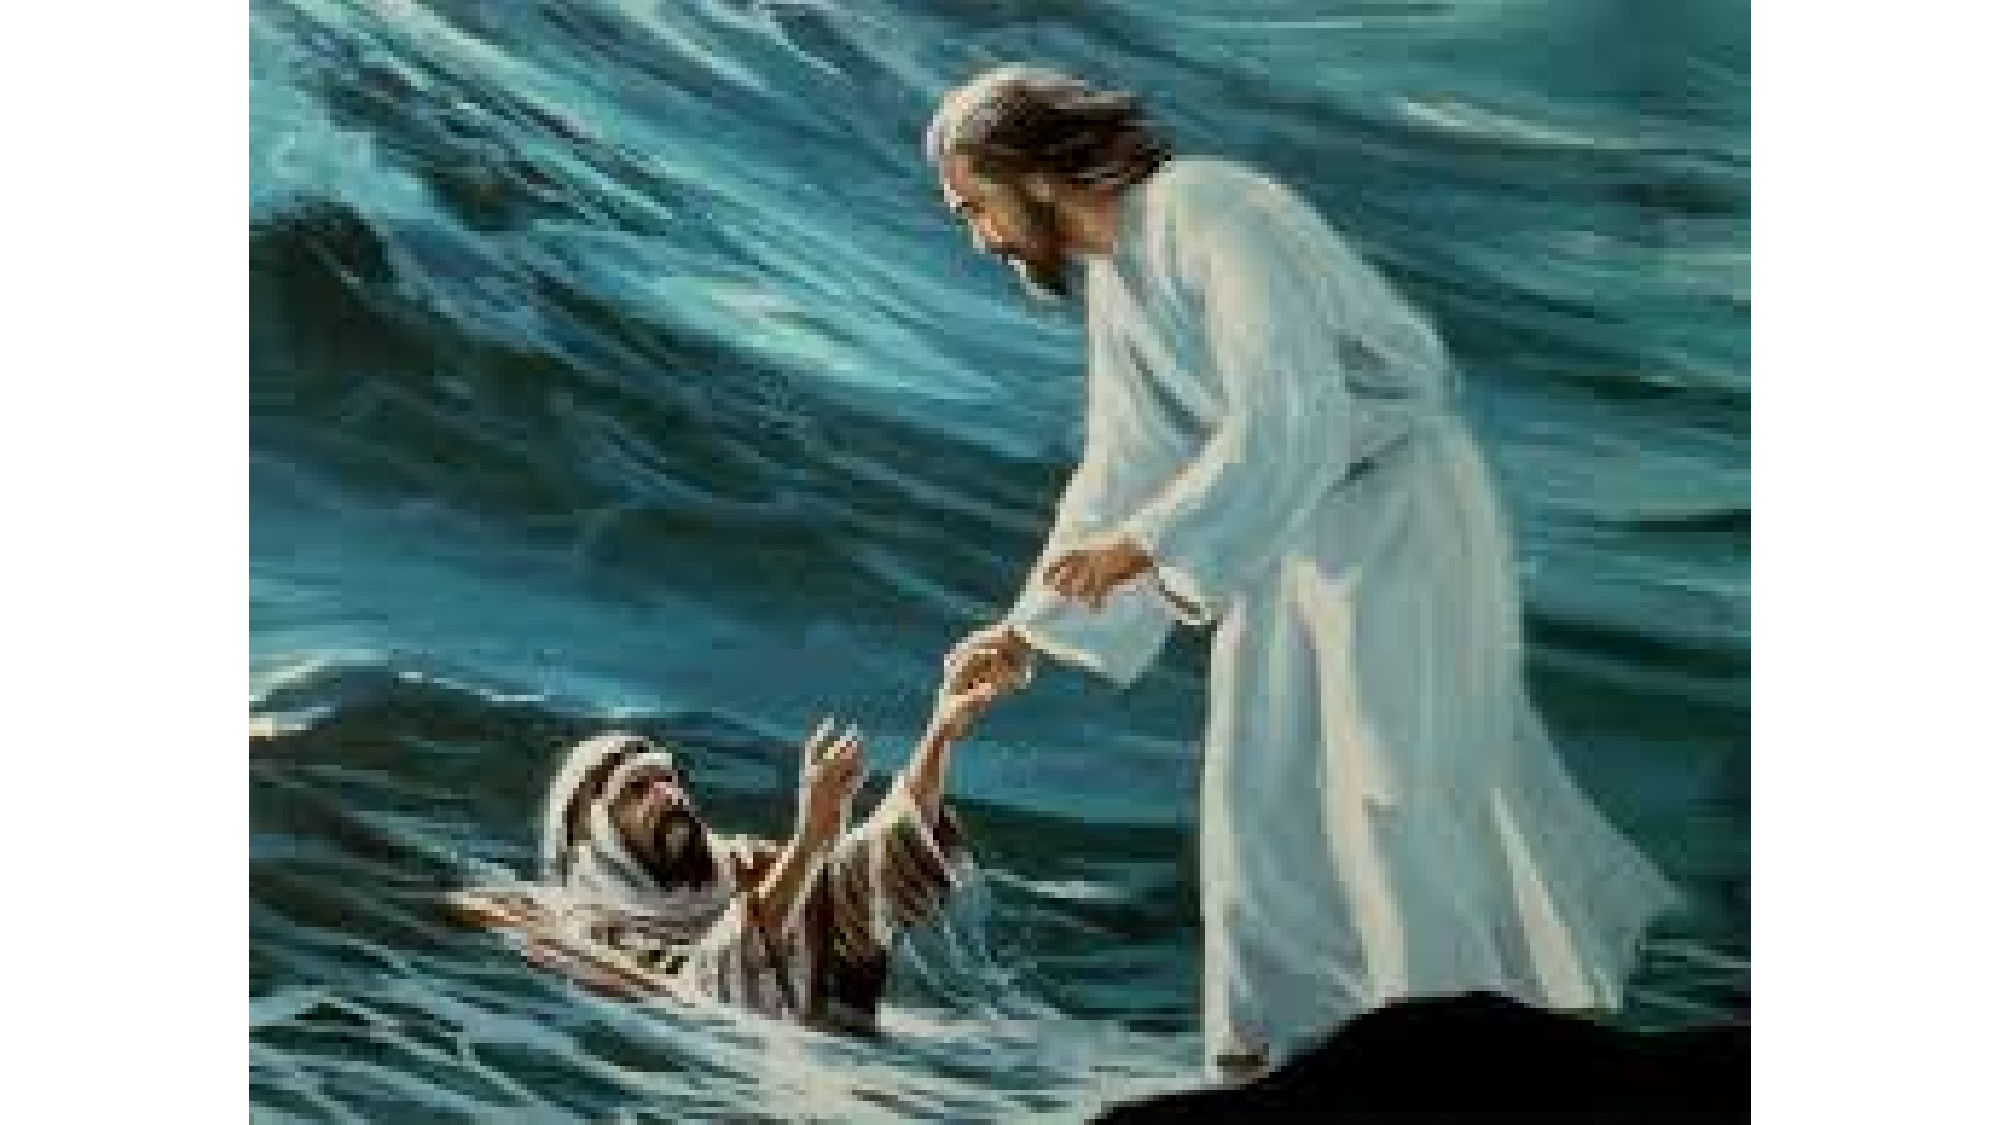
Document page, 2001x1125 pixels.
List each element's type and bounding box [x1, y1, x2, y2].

picture [249, 0, 1751, 1125]
